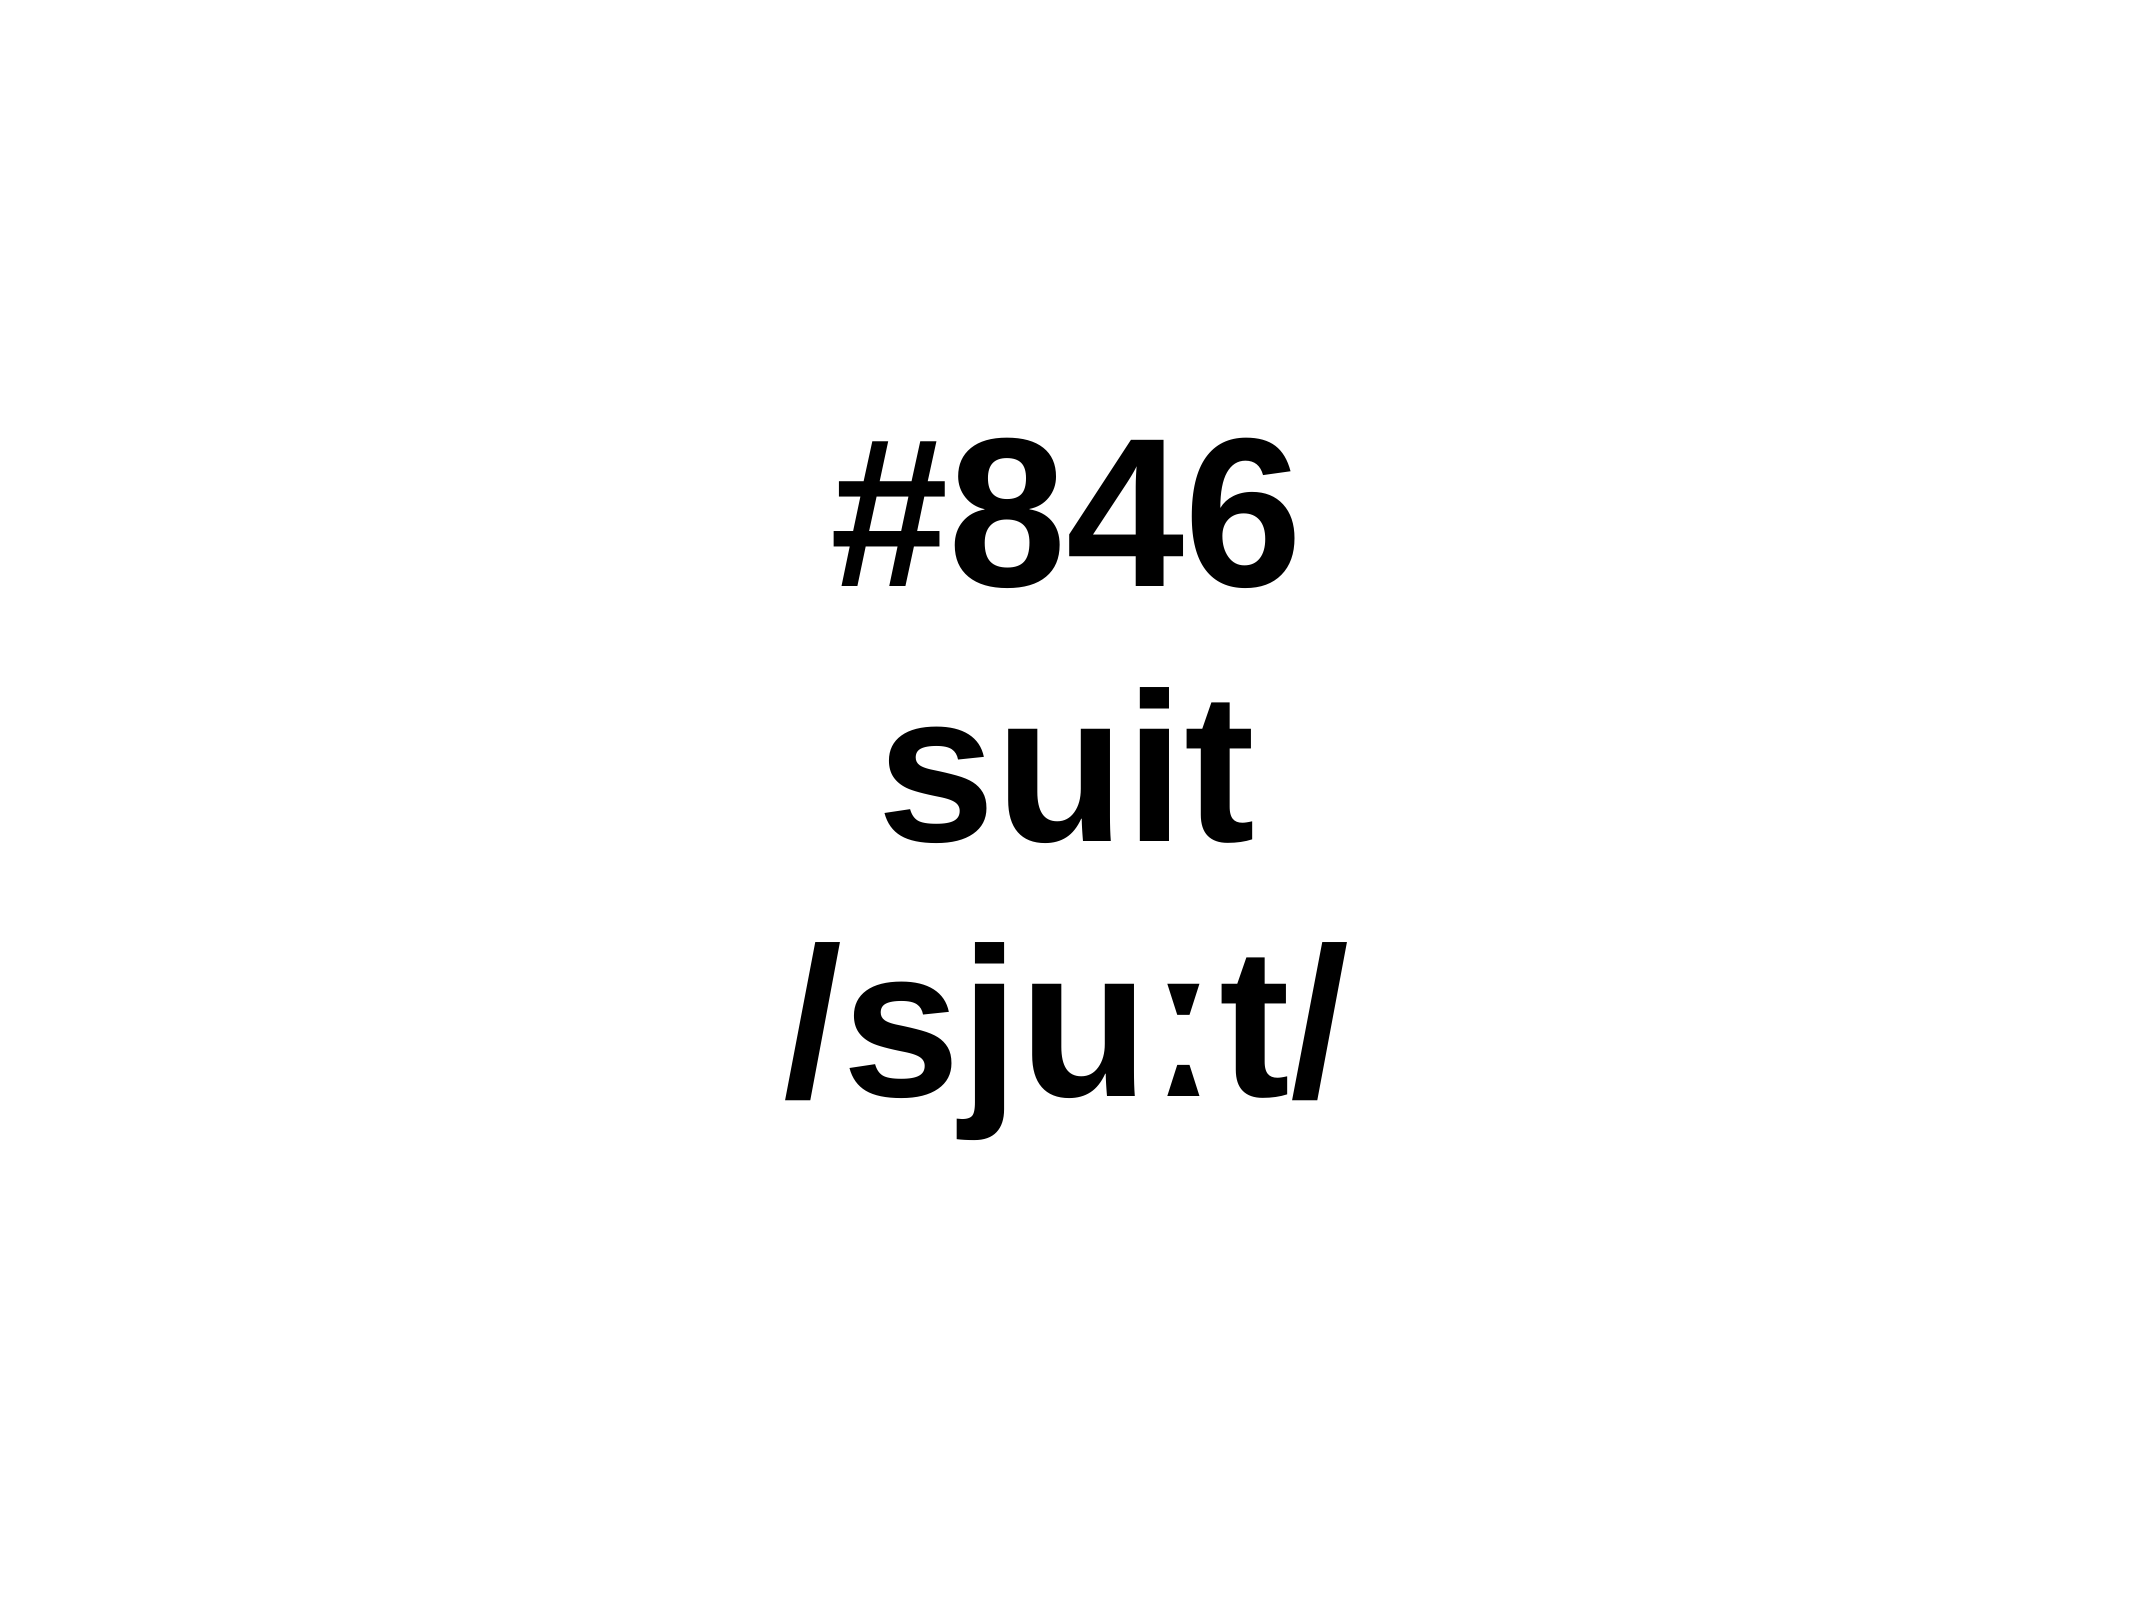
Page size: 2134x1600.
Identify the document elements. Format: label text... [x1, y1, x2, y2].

list #846 suit /sjuːt/ [207, 366, 1926, 1147]
